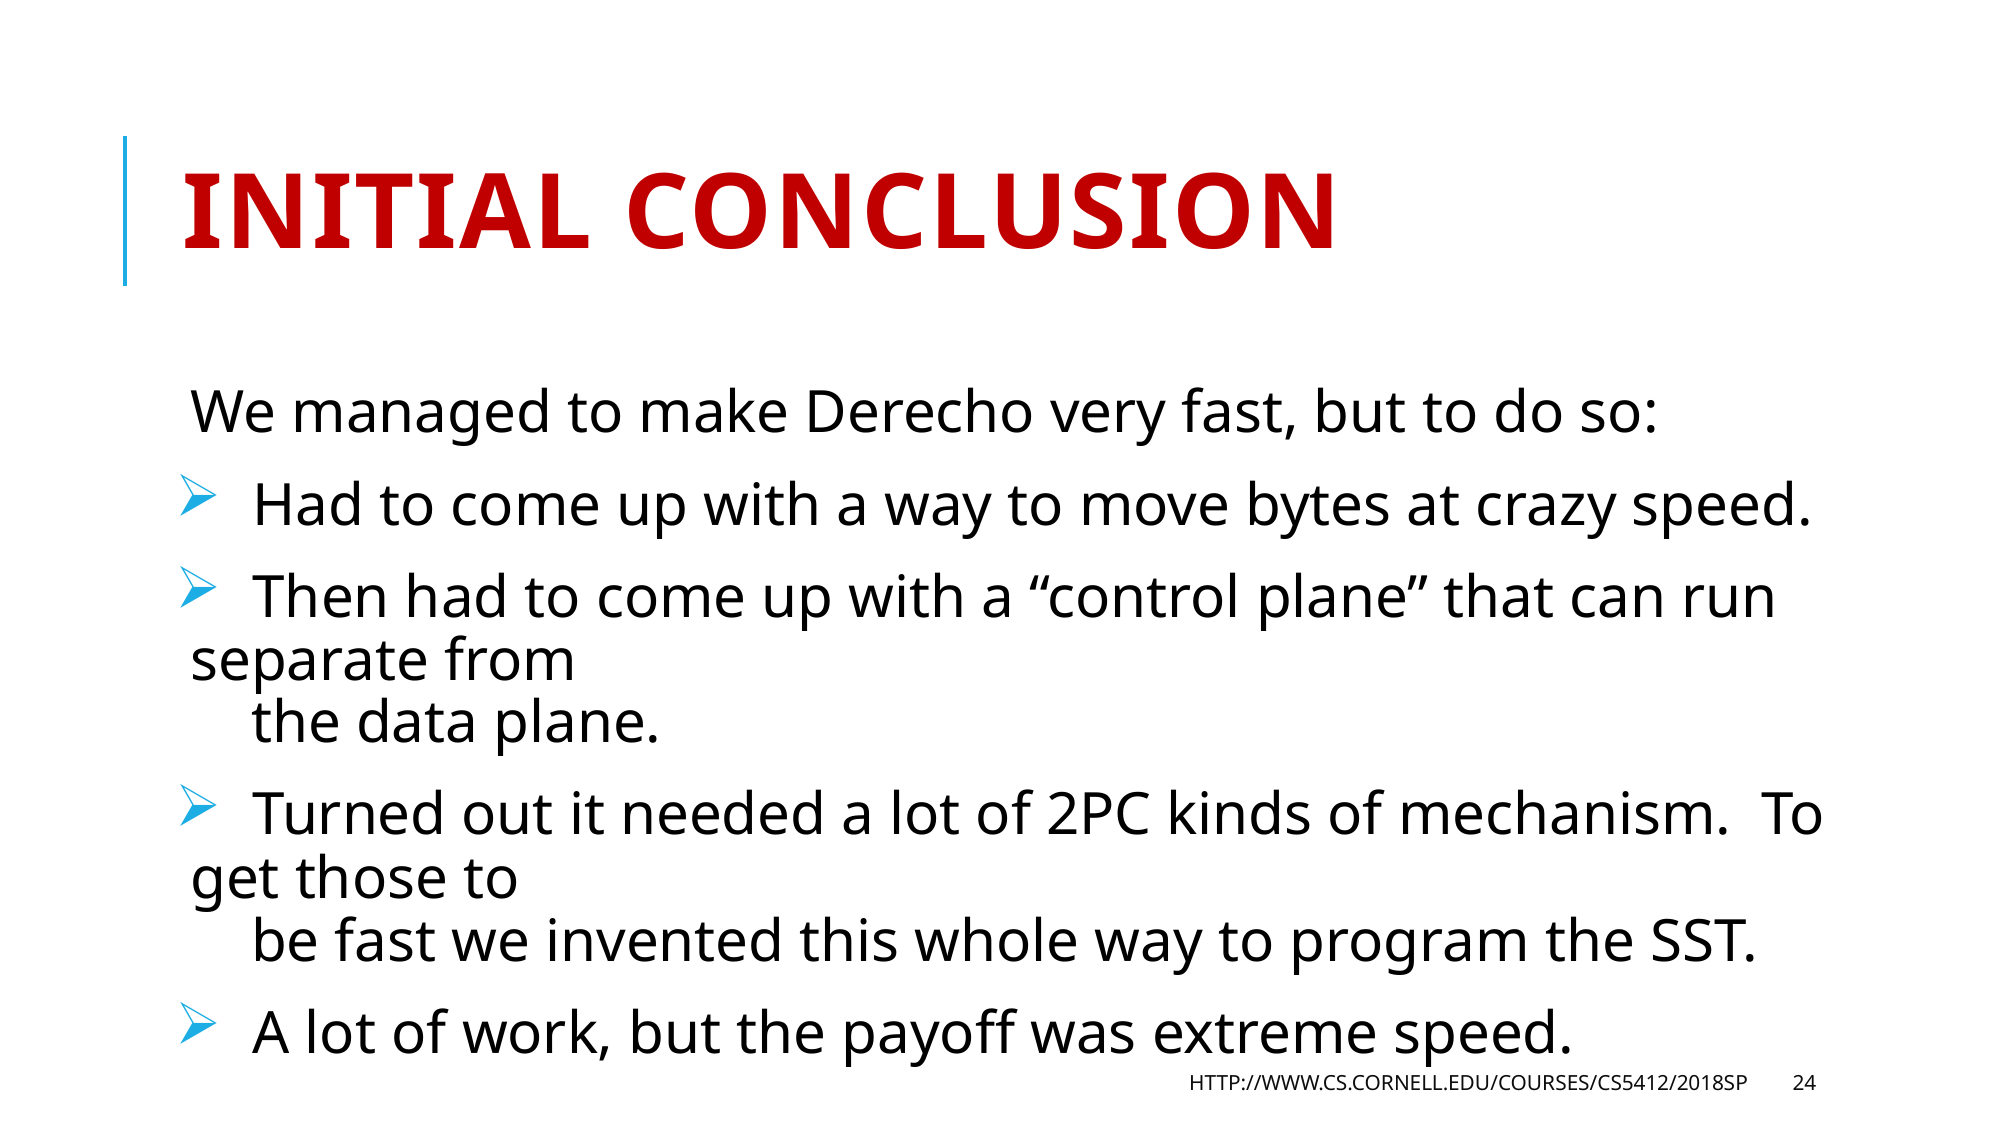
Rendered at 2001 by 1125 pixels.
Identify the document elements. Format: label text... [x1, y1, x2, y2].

slide_number 24 [1777, 1061, 1938, 1107]
list We managed to make Derecho very fast, but to do so: Had to come up with a way to move bytes at crazy speed. Then had to come up with a “control plane” that can run separate from the data plane. Turned out it needed a lot of 2PC kinds of mechanism. To get those to be fast we invented this whole way to program the SST. A lot of work, but the payoff was extreme speed. [168, 375, 1938, 1035]
footer http://www.cs.cornell.edu/courses/cs5412/2018sp [794, 1061, 1763, 1107]
title Initial conclusion [168, 96, 1938, 342]
